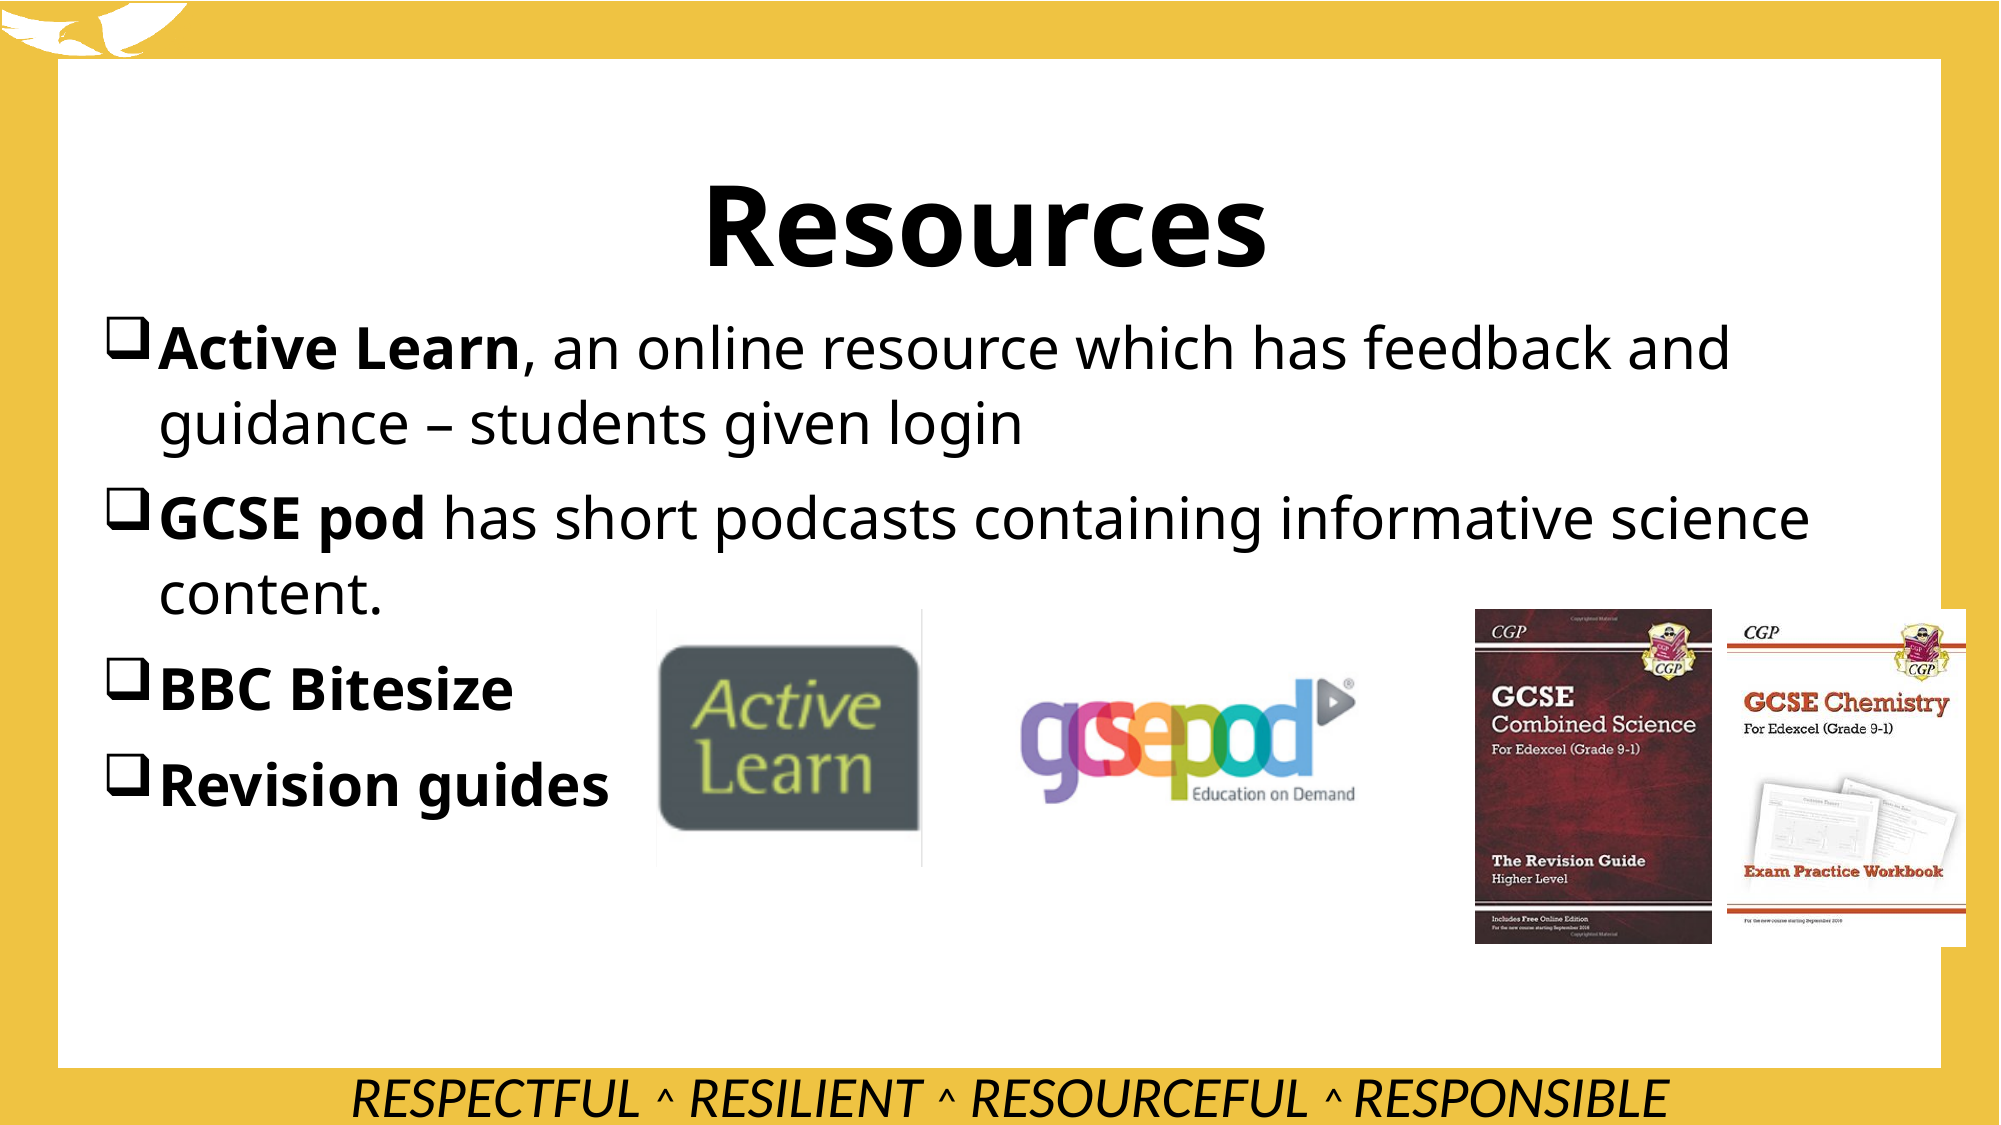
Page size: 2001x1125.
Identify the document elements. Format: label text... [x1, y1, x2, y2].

subtitle Active Learn, an online resource which has feedback and guidance – students given login GCSE pod has short podcasts containing informative science content. BBC Bitesize Revision guides [87, 298, 1858, 920]
picture [1727, 609, 1966, 947]
picture [2, 3, 193, 58]
title Resources [249, 126, 1750, 298]
picture [656, 609, 923, 867]
picture [1475, 609, 1712, 944]
picture [999, 647, 1379, 829]
